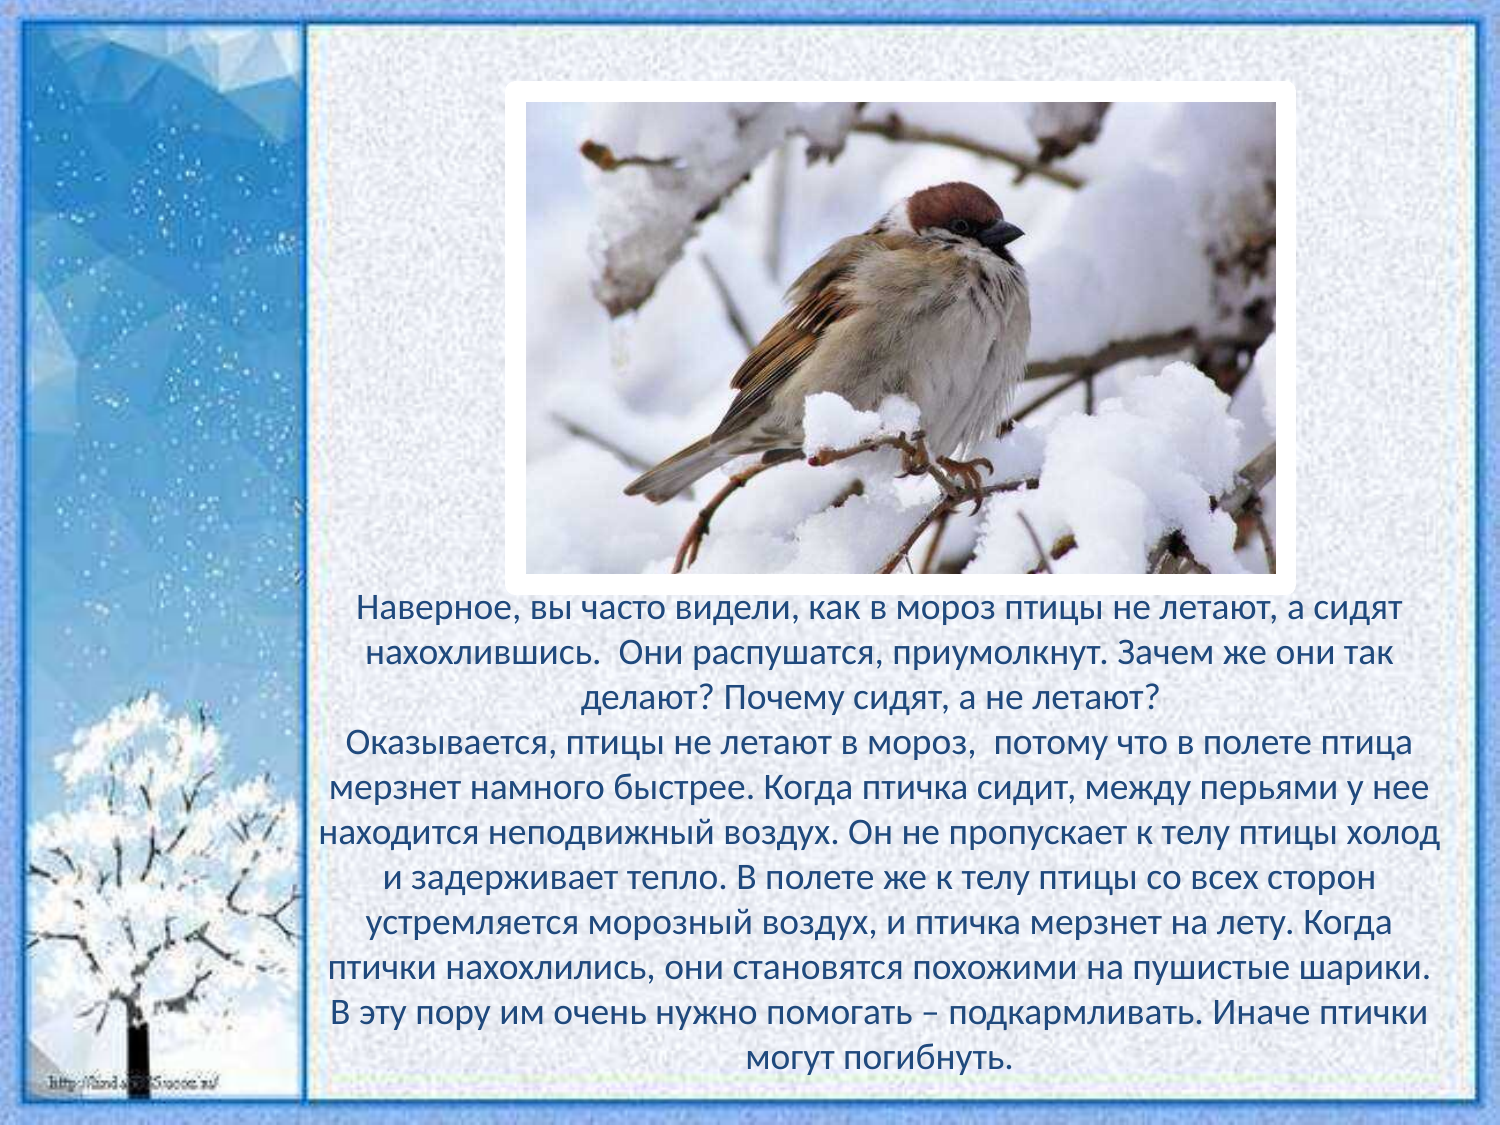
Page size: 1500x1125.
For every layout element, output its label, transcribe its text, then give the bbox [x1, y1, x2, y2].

text_box Наверное, вы часто видели, как в мороз птицы не летают, а сидят нахохлившись. Они распушатся, приумолкнут. Зачем же они так делают? Почему сидят, а не летают? Оказывается, птицы не летают в мороз, потому что в полете птица мерзнет намного быстрее. Когда птичка сидит, между перьями у нее находится неподвижный воздух. Он не пропускает к телу птицы холод и задерживает тепло. В полете же к телу птицы со всех сторон устремляется морозный воздух, и птичка мерзнет на лету. Когда птички нахохлились, они становятся похожими на пушистые шарики. В эту пору им очень нужно помогать – подкармливать. Иначе птички могут погибнуть. [301, 574, 1459, 1125]
picture [0, 0, 1500, 1125]
picture [525, 101, 1276, 575]
